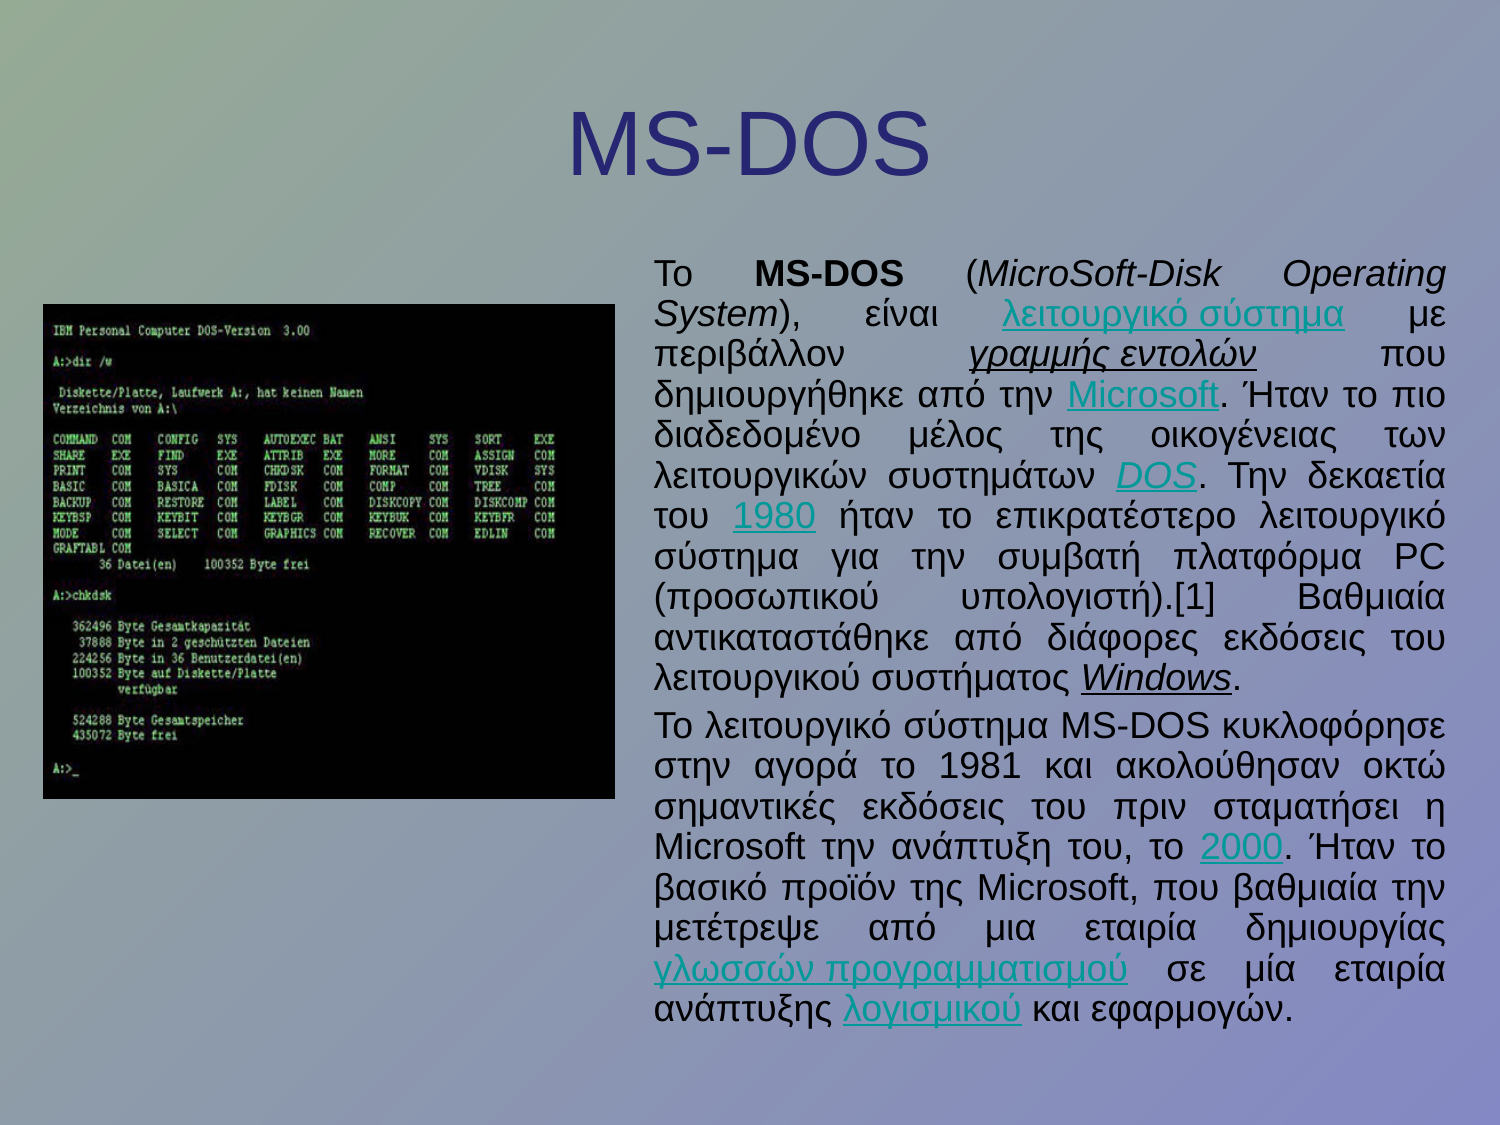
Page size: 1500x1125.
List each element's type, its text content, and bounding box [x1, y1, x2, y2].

picture [43, 304, 615, 799]
list Το MS-DOS (MicroSoft-Disk Operating System), είναι λειτουργικό σύστημα με περιβάλλον γραμμής εντoλών που δημιουργήθηκε από την Microsoft. Ήταν το πιο διαδεδομένο μέλος της οικογένειας των λειτουργικών συστημάτων DOS. Την δεκαετία του 1980 ήταν το επικρατέστερο λειτουργικό σύστημα για την συμβατή πλατφόρμα PC (προσωπικού υπολογιστή).[1] Βαθμιαία αντικαταστάθηκε από διάφορες εκδόσεις του λειτουργικού συστήματος Windows. Το λειτουργικό σύστημα MS-DOS κυκλοφόρησε στην αγορά το 1981 και ακολούθησαν οκτώ σημαντικές εκδόσεις του πριν σταματήσει η Microsoft την ανάπτυξη του, το 2000. Ήταν το βασικό προϊόν της Microsoft, που βαθμιαία την μετέτρεψε από μια εταιρία δημιουργίας γλωσσών προγραμματισμού σε μία εταιρία ανάπτυξης λογισμικού και εφαρμογών. [620, 245, 1462, 802]
title MS-DOS [74, 44, 1426, 233]
